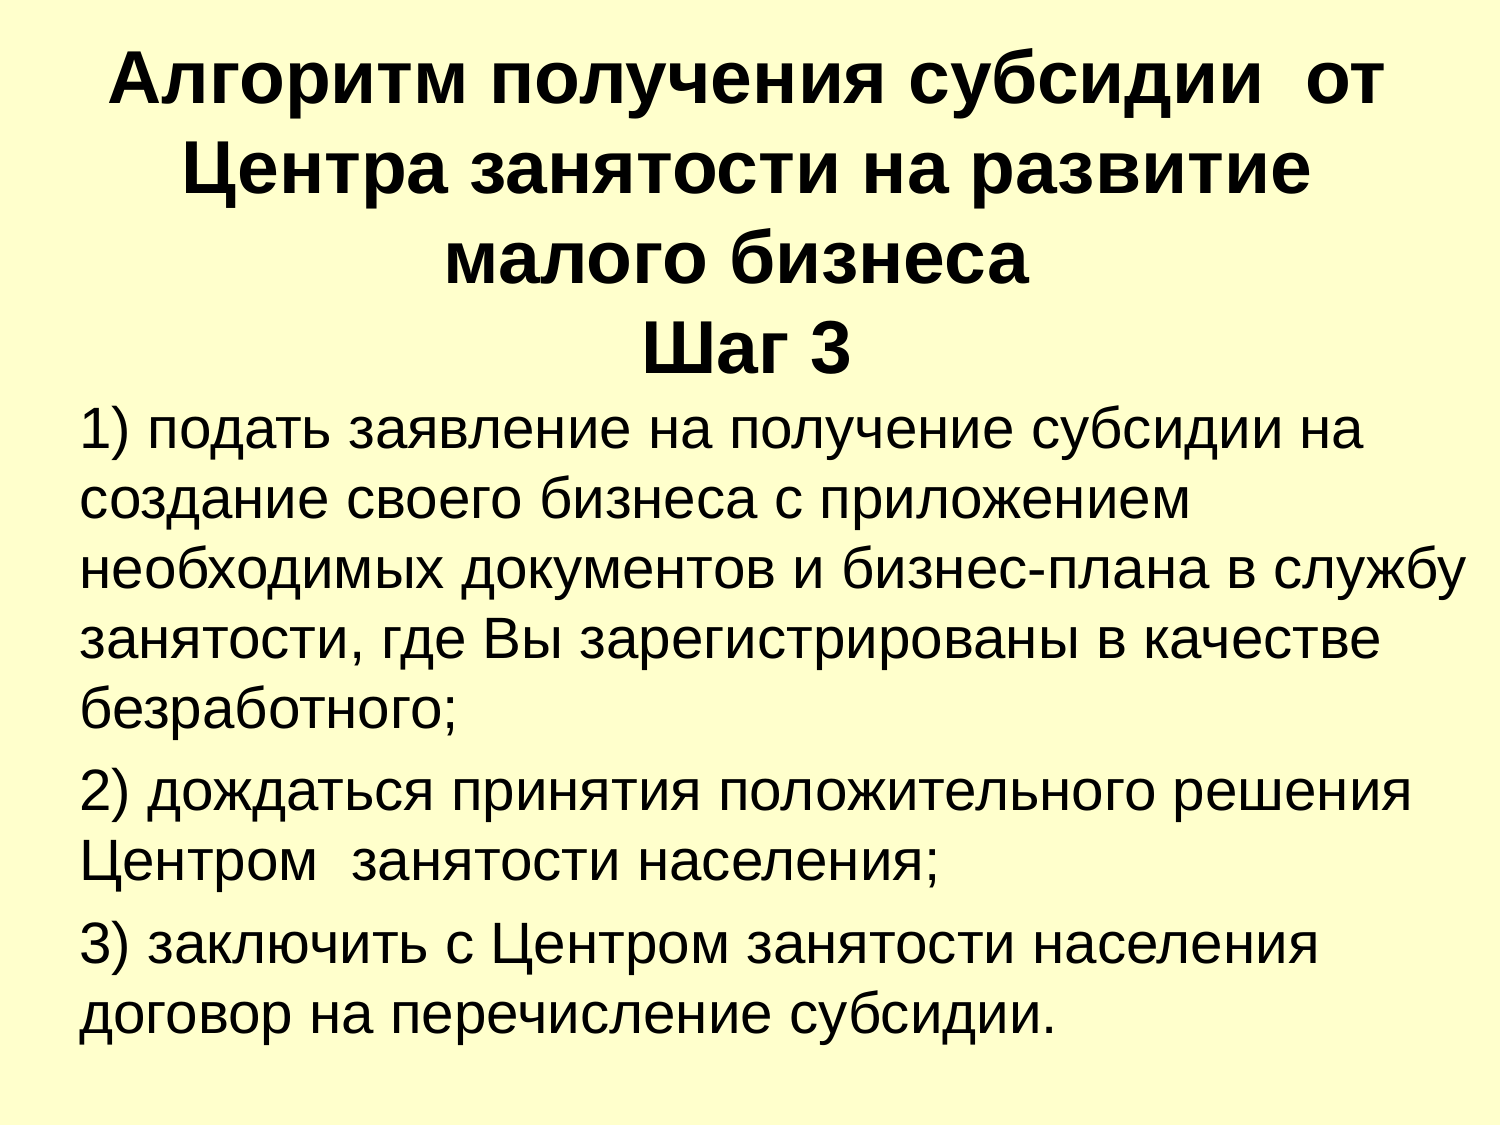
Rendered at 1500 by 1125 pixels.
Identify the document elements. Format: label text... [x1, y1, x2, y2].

text_box 1) подать заявление на получение субсидии на создание своего бизнеса с приложением необходимых документов и бизнес-плана в службу занятости, где Вы зарегистрированы в качестве безработного; 2) дождаться принятия положительного решения Центром занятости населения; 3) заключить с Центром занятости населения договор на перечисление субсидии. [64, 382, 1500, 1125]
text_box Алгоритм получения субсидии от Центра занятости на развитие малого бизнеса Шаг 3 [32, 160, 1462, 466]
